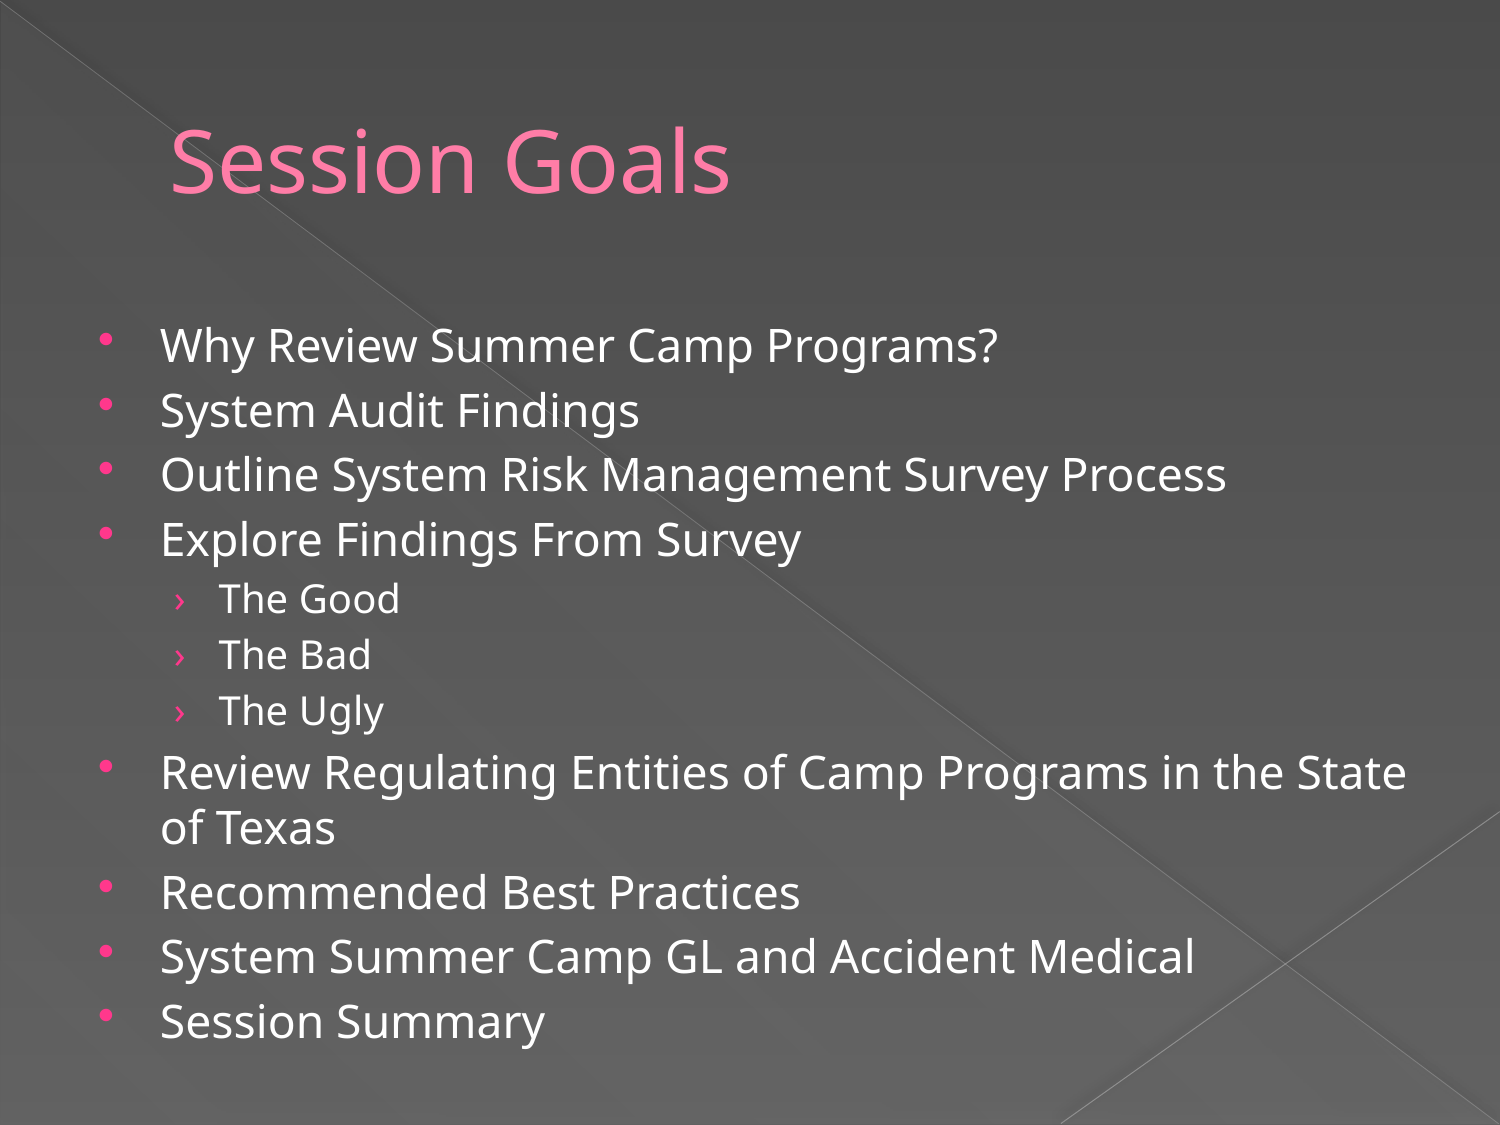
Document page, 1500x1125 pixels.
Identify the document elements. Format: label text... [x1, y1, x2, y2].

list Why Review Summer Camp Programs? System Audit Findings Outline System Risk Management Survey Process Explore Findings From Survey The Good The Bad The Ugly Review Regulating Entities of Camp Programs in the State of Texas Recommended Best Practices System Summer Camp GL and Accident Medical Session Summary [75, 308, 1425, 1059]
title Session Goals [75, 43, 1425, 274]
